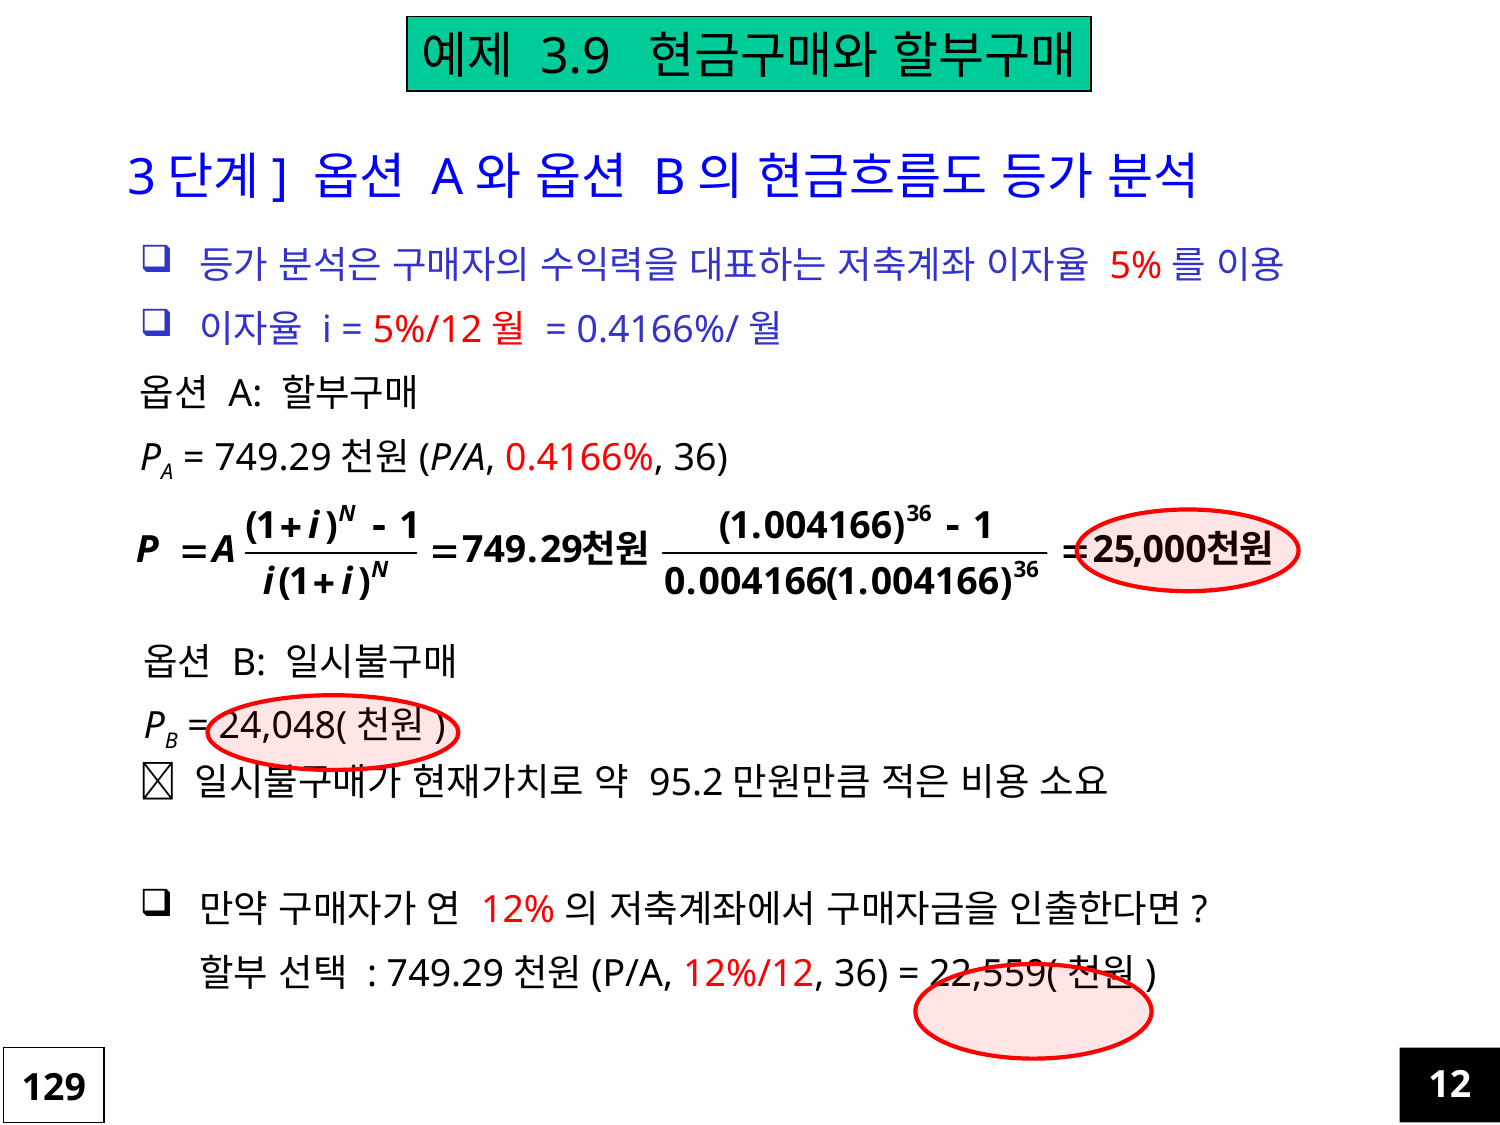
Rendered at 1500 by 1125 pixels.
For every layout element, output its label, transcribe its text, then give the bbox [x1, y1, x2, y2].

slide_number 12 [1399, 1047, 1500, 1123]
text_box [207, 695, 459, 770]
text_box [1291, 535, 1299, 566]
text_box [915, 964, 1152, 1059]
text_box 3단계] 옵션 A와 옵션 B의 현금흐름도 등가 분석 [112, 137, 1412, 212]
text_box 129 [3, 1047, 104, 1123]
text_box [132, 491, 1288, 609]
text_box 예제 3.9 현금구매와 할부구매 [407, 16, 1092, 92]
text_box 옵션 B: 일시불구매 PB = 24,048(천원) [128, 611, 587, 760]
text_box 등가 분석은 구매자의 수익력을 대표하는 저축계좌 이자율 5%를 이용 이자율 i = 5%/12월 = 0.4166%/월 옵션 A: 할부구매 PA = 749.29천원(P/A, 0.4166%, 36)  일시불구매가 현재가치로 약 95.2만원만큼 적은 비용 소요 만약 구매자가 연 12%의 저축계좌에서 구매자금을 인출한다면? 할부 선택 : 749.29천원(P/A, 12%/12, 36) = 22,559(천원) [125, 233, 1436, 1002]
